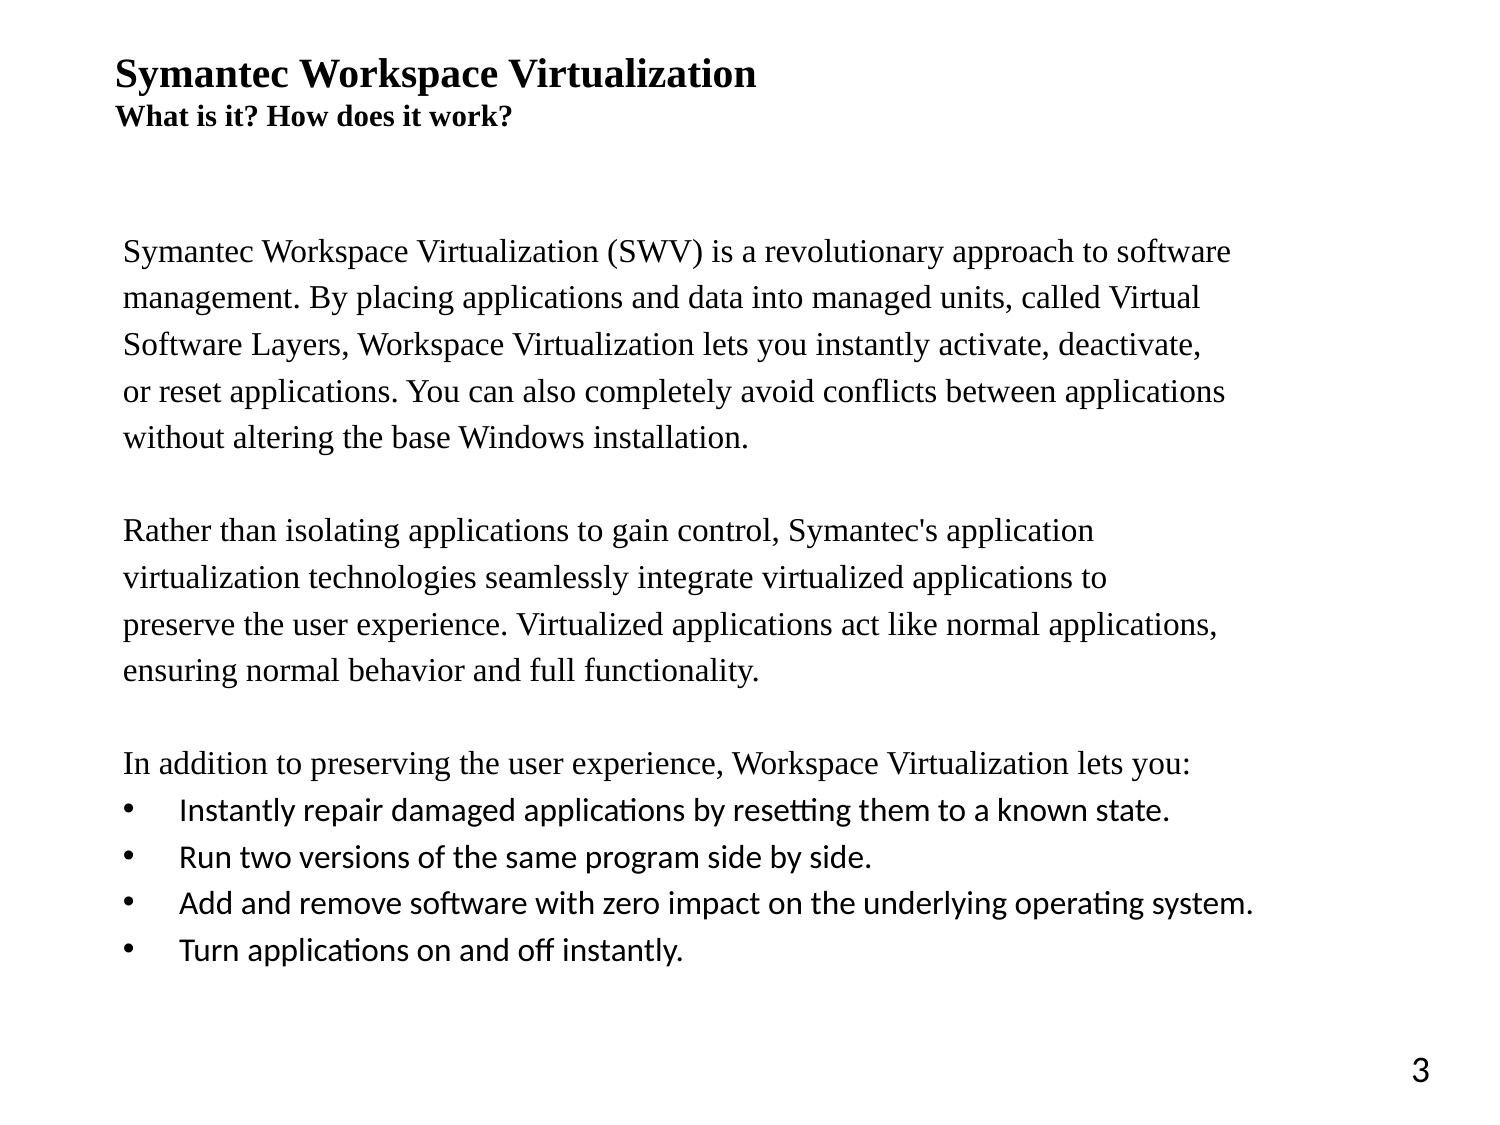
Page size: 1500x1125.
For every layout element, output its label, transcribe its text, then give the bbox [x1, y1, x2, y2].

title Symantec Workspace Virtualization What is it? How does it work? [99, 37, 1255, 178]
list Symantec Workspace Virtualization (SWV) is a revolutionary approach to software management. By placing applications and data into managed units, called Virtual Software Layers, Workspace Virtualization lets you instantly activate, deactivate, or reset applications. You can also completely avoid conflicts between applications without altering the base Windows installation. Rather than isolating applications to gain control, Symantec's application virtualization technologies seamlessly integrate virtualized applications to preserve the user experience. Virtualized applications act like normal applications, ensuring normal behavior and full functionality. In addition to preserving the user experience, Workspace Virtualization lets you: Instantly repair damaged applications by resetting them to a known state. Run two versions of the same program side by side. Add and remove software with zero impact on the underlying operating system. Turn applications on and off instantly. [107, 174, 1400, 1038]
text_box 3 [1396, 1037, 1446, 1098]
